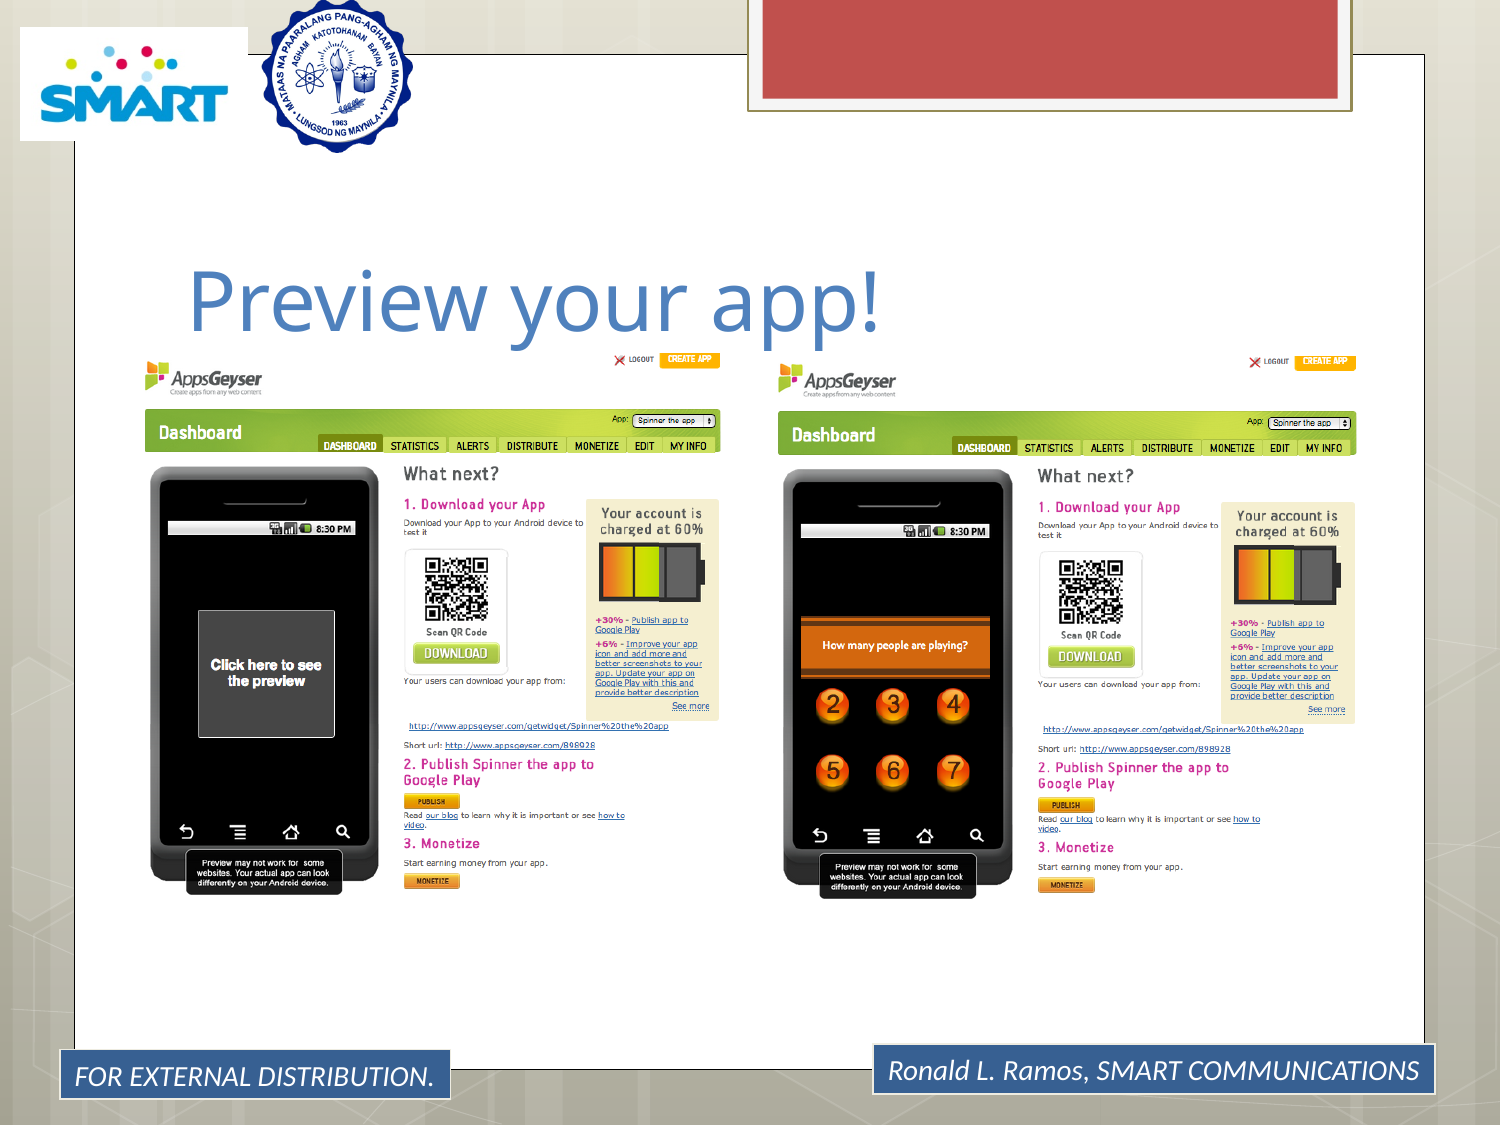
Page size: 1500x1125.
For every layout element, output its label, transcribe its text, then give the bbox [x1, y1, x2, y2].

picture [261, 0, 413, 153]
title Preview your app! [171, 168, 1324, 357]
picture [20, 27, 248, 141]
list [764, 262, 1373, 1006]
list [123, 262, 732, 1006]
